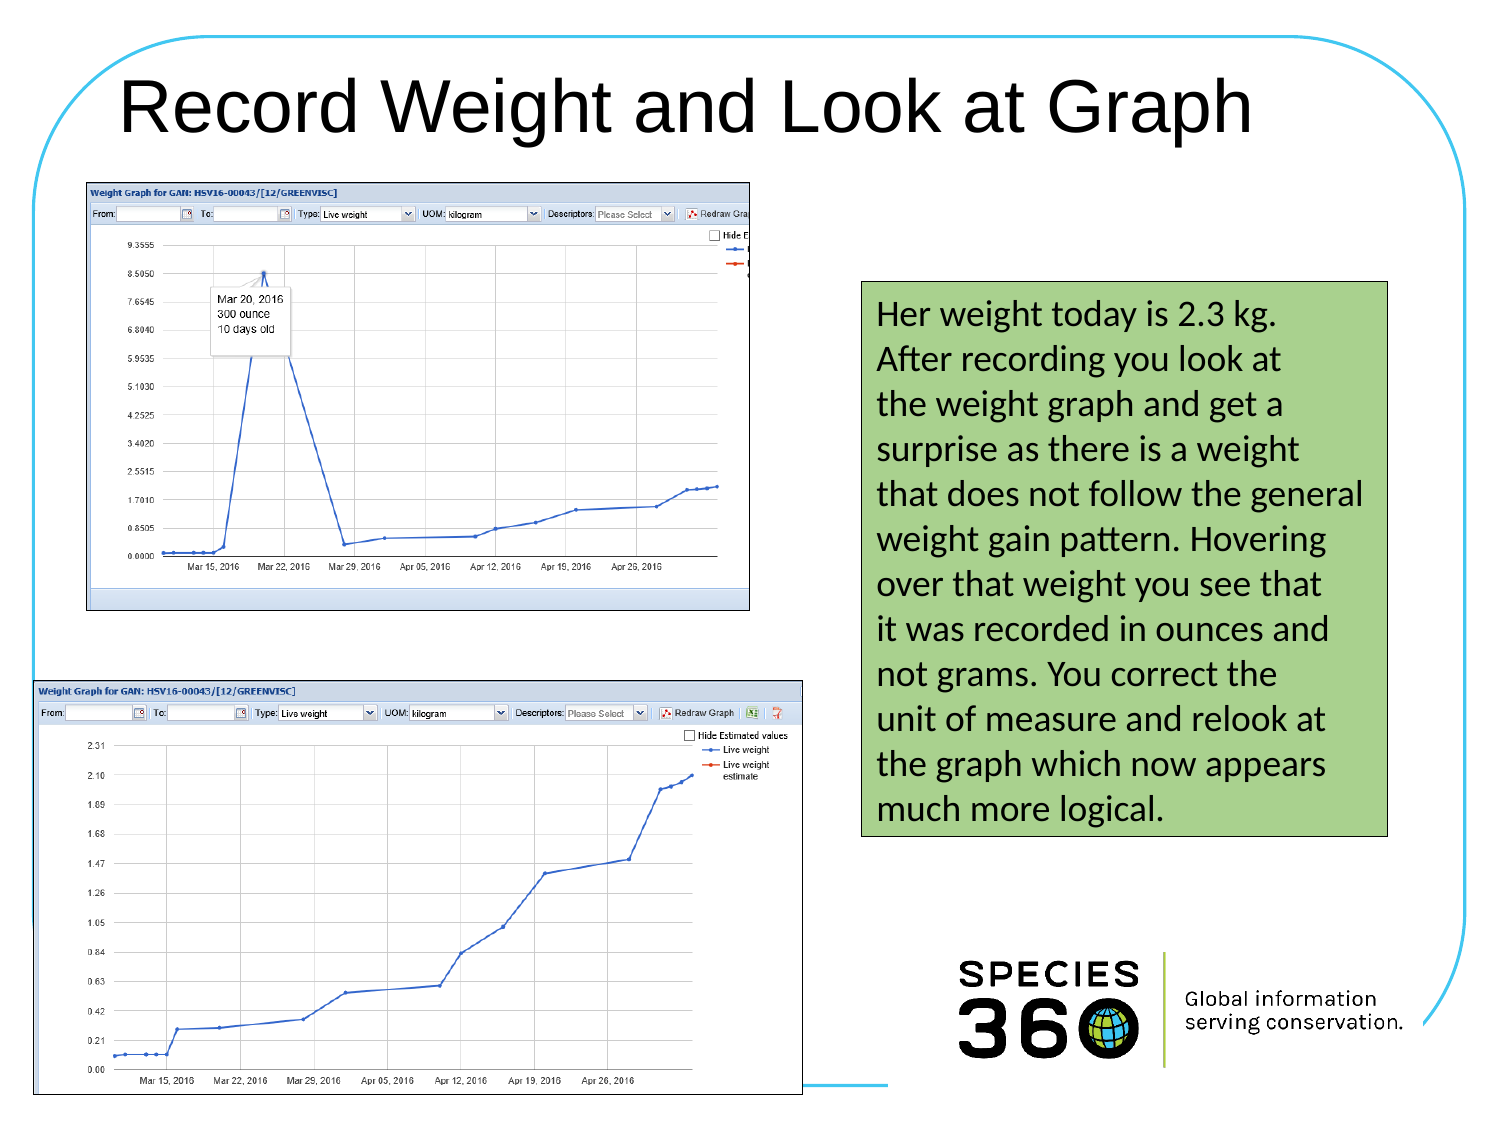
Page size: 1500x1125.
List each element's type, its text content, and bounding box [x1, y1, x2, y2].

picture [33, 679, 803, 1095]
text_box Her weight today is 2.3 kg. After recording you look at the weight graph and get a surprise as there is a weight that does not follow the general weight gain pattern. Hovering over that weight you see that it was recorded in ounces and not grams. You correct the unit of measure and relook at the graph which now appears much more logical. [861, 281, 1388, 837]
picture [954, 944, 1407, 1075]
picture [86, 182, 750, 611]
title Record Weight and Look at Graph [103, 0, 1397, 218]
